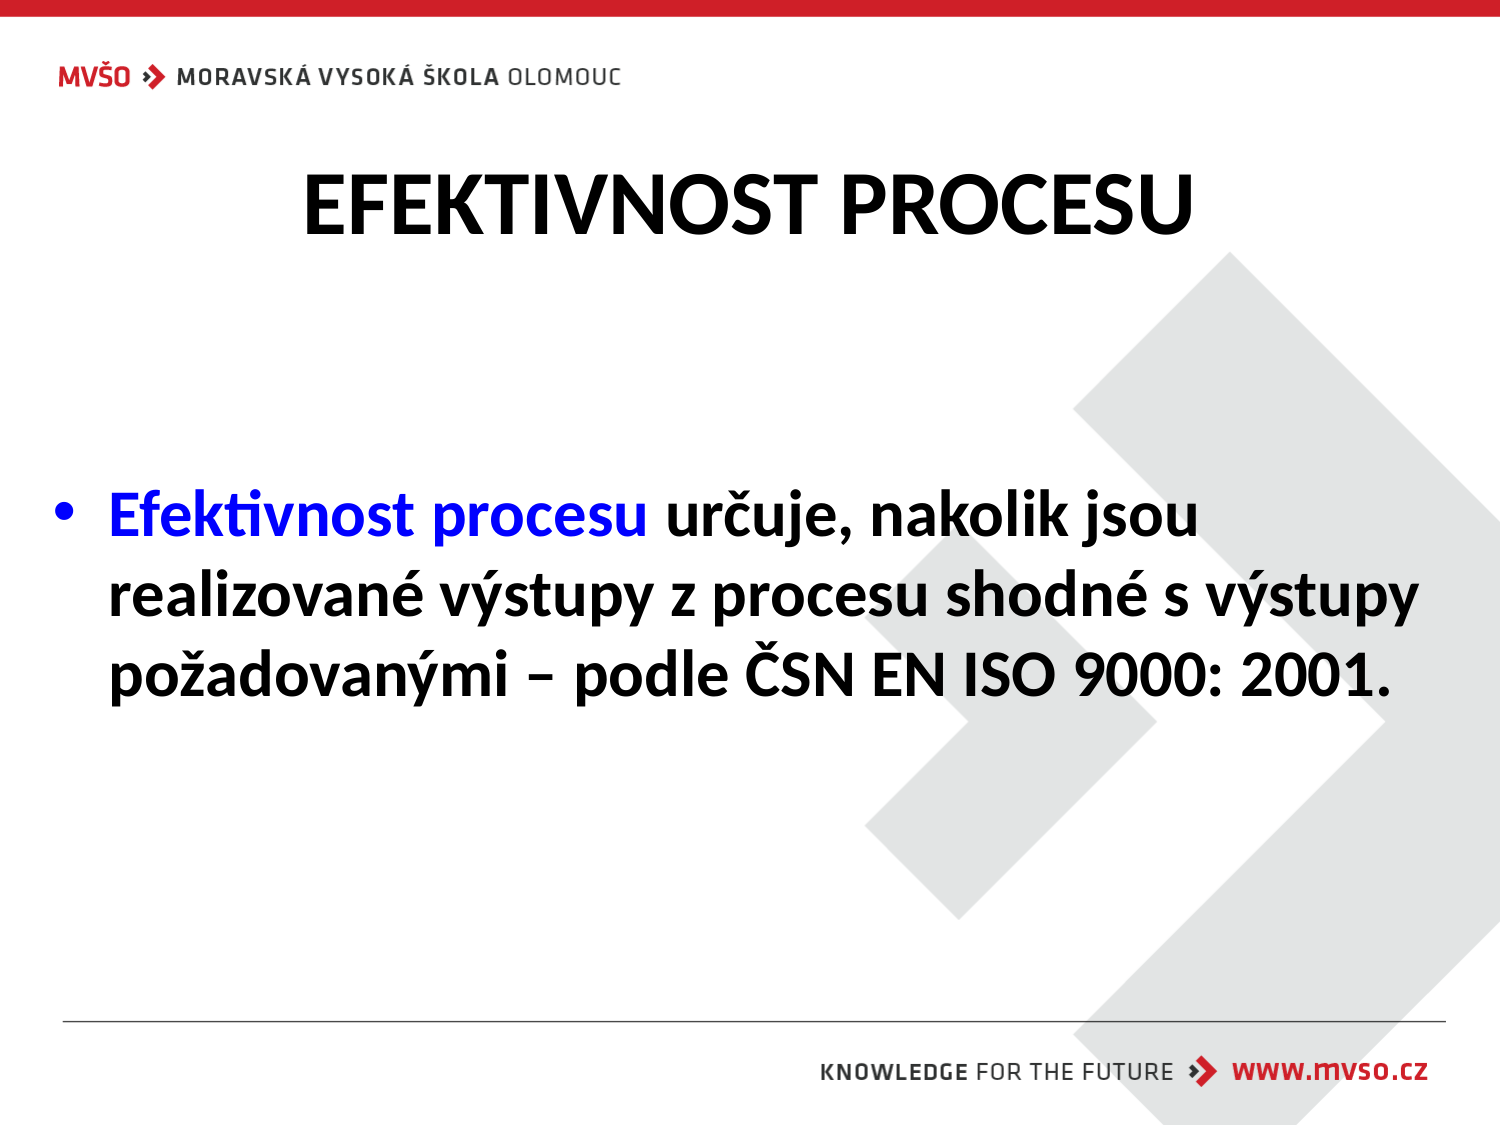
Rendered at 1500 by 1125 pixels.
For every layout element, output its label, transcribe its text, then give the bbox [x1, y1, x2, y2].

title EFEKTIVNOST PROCESU [75, 127, 1425, 268]
list Efektivnost procesu určuje, nakolik jsou realizované výstupy z procesu shodné s výstupy požadovanými – podle ČSN EN ISO 9000: 2001. [37, 462, 1469, 819]
picture [0, 0, 1500, 1125]
